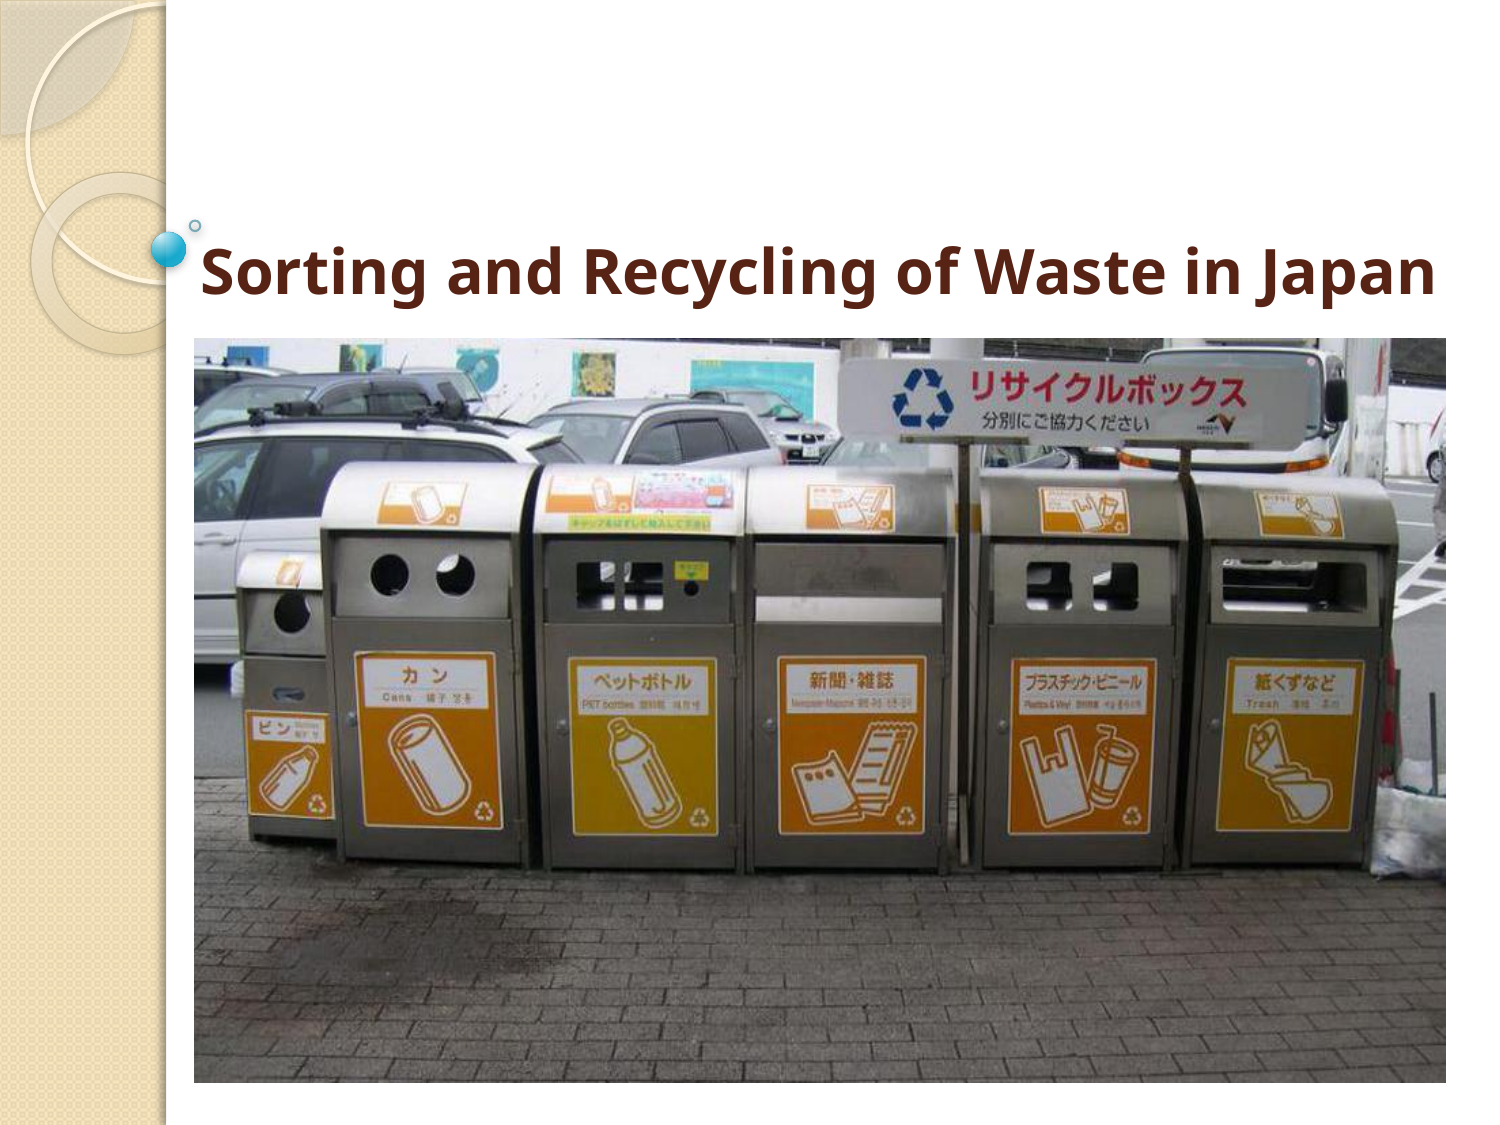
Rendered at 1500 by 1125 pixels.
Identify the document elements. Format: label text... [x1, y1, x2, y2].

picture [194, 337, 1446, 1083]
title Sorting and Recycling of Waste in Japan [182, 149, 1458, 391]
